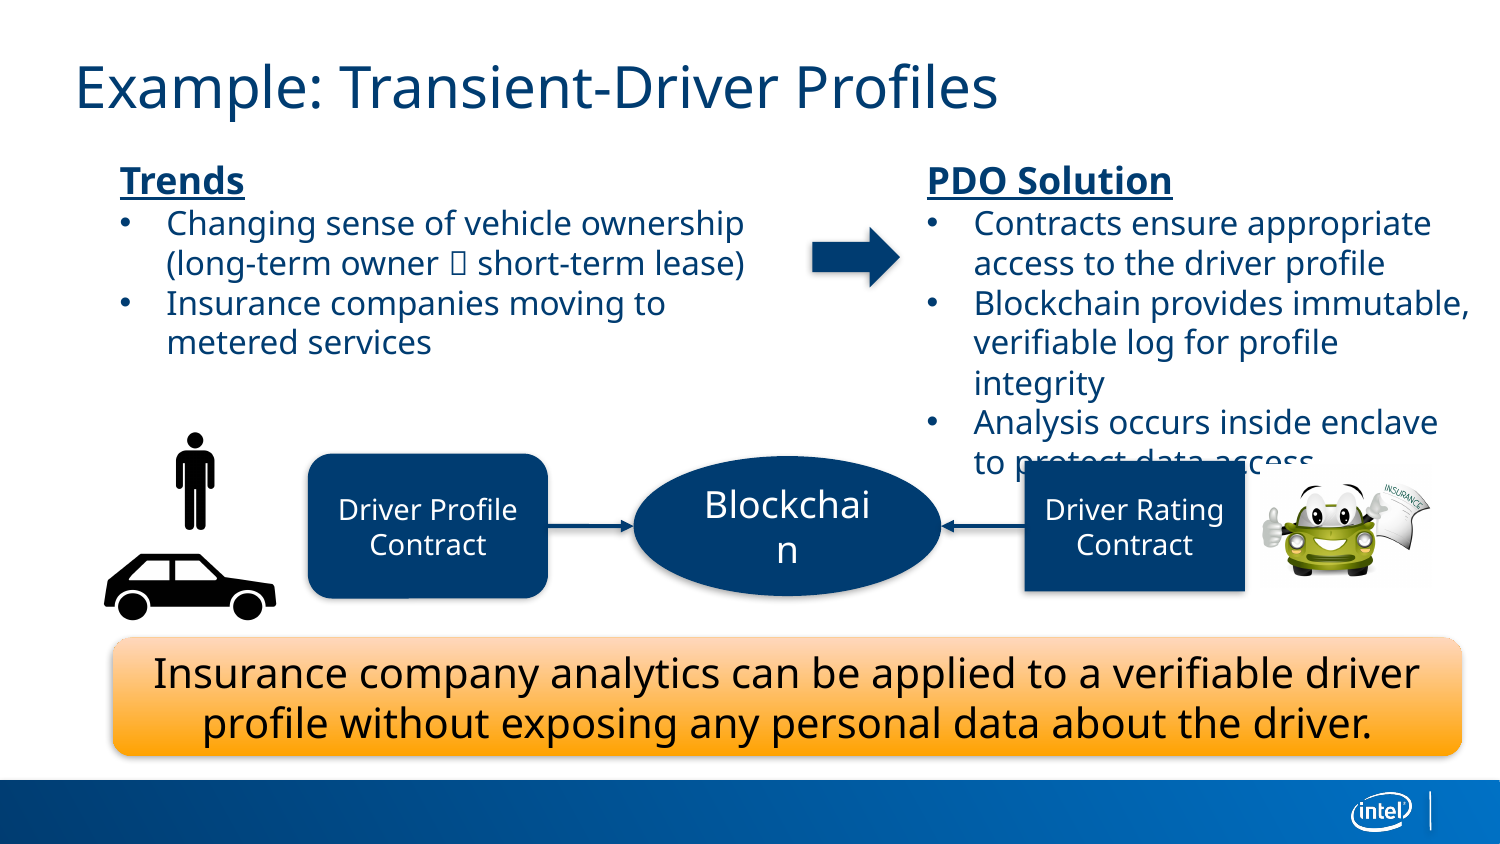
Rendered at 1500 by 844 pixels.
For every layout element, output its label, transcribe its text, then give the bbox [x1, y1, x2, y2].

text_box Insurance company analytics can be applied to a verifiable driver profile without exposing any personal data about the driver. [112, 637, 1463, 757]
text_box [94, 424, 286, 628]
text_box [811, 226, 901, 289]
text_box Driver Profile Contract [307, 452, 549, 600]
text_box Trends Changing sense of vehicle ownership (long-term owner  short-term lease) Insurance companies moving to metered services [119, 156, 750, 362]
title Example: Transient-Driver Profiles [74, 50, 1425, 194]
text_box Blockchain [632, 455, 942, 597]
text_box Driver Rating Contract [1024, 482, 1246, 592]
text_box PDO Solution Contracts ensure appropriate access to the driver profile Blockchain provides immutable, verifiable log for profile integrity Analysis occurs inside enclave to protect data access [926, 156, 1480, 482]
picture [1260, 463, 1432, 589]
picture [1351, 792, 1412, 832]
